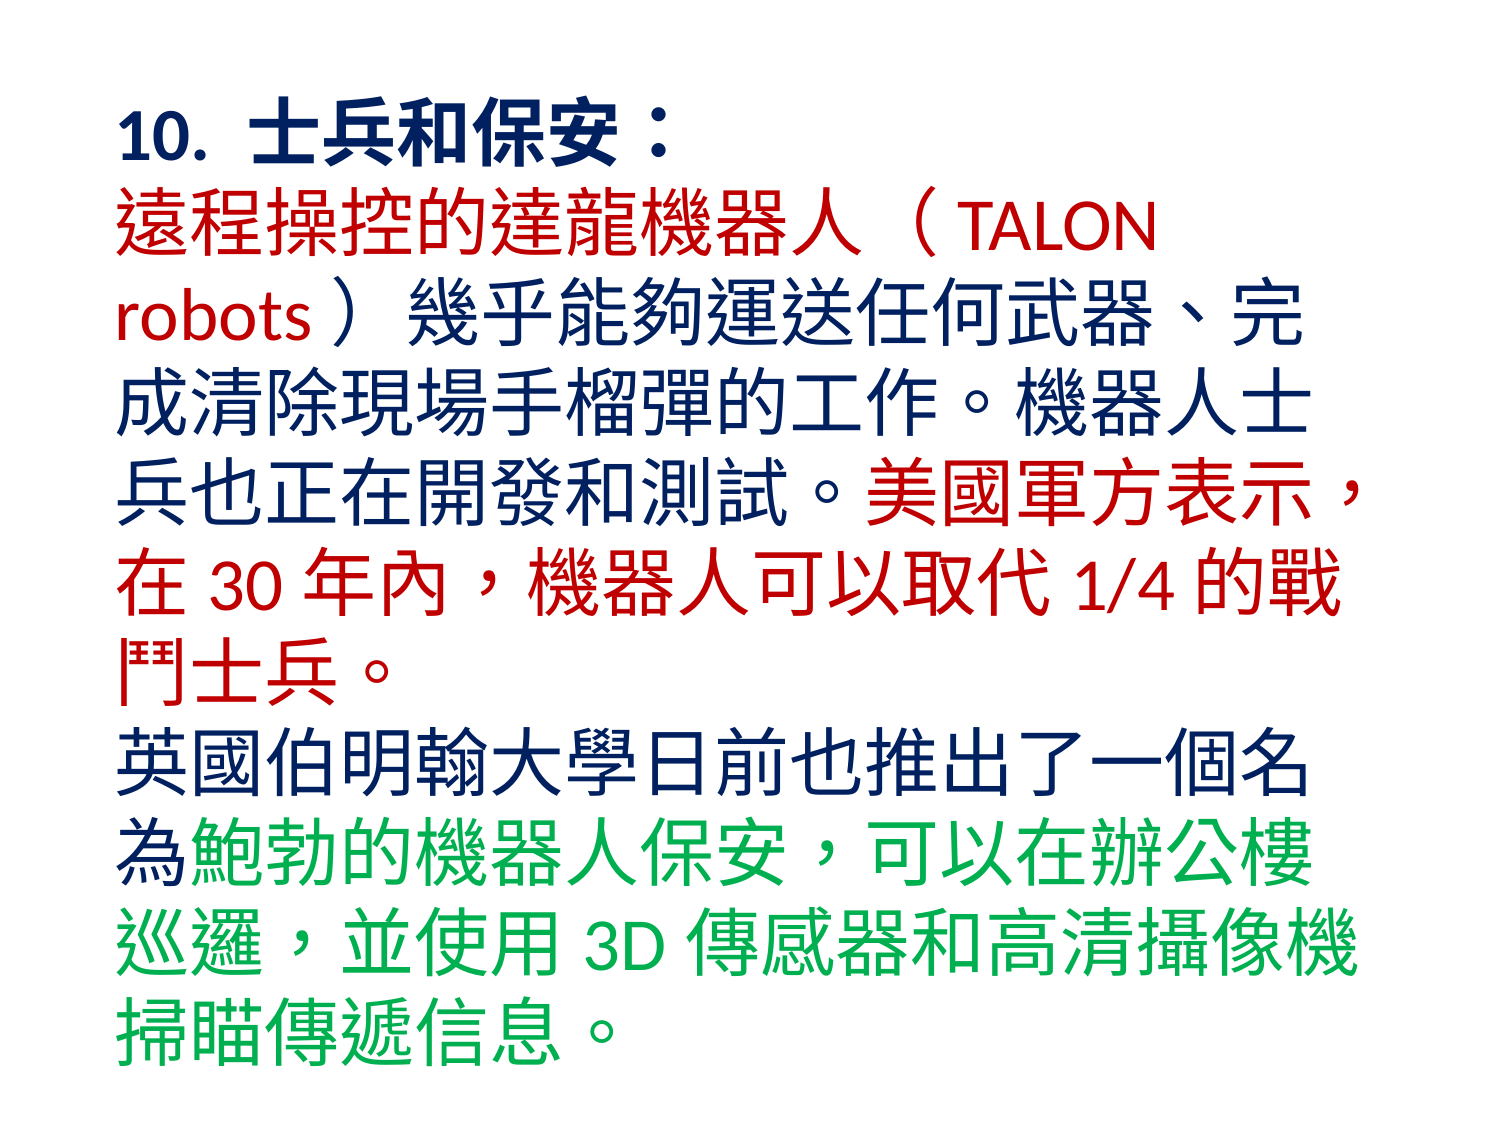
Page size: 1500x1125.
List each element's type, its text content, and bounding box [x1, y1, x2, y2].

text_box 10. 士兵和保安： 遠程操控的達龍機器人（TALON robots）幾乎能夠運送任何武器、完成清除現場手榴彈的工作。機器人士兵也正在開發和測試。美國軍方表示，在30年內，機器人可以取代1/4的戰鬥士兵。 英國伯明翰大學日前也推出了一個名為鮑勃的機器人保安，可以在辦公樓巡邏，並使用3D傳感器和高清攝像機掃瞄傳遞信息。 [100, 78, 1376, 1083]
